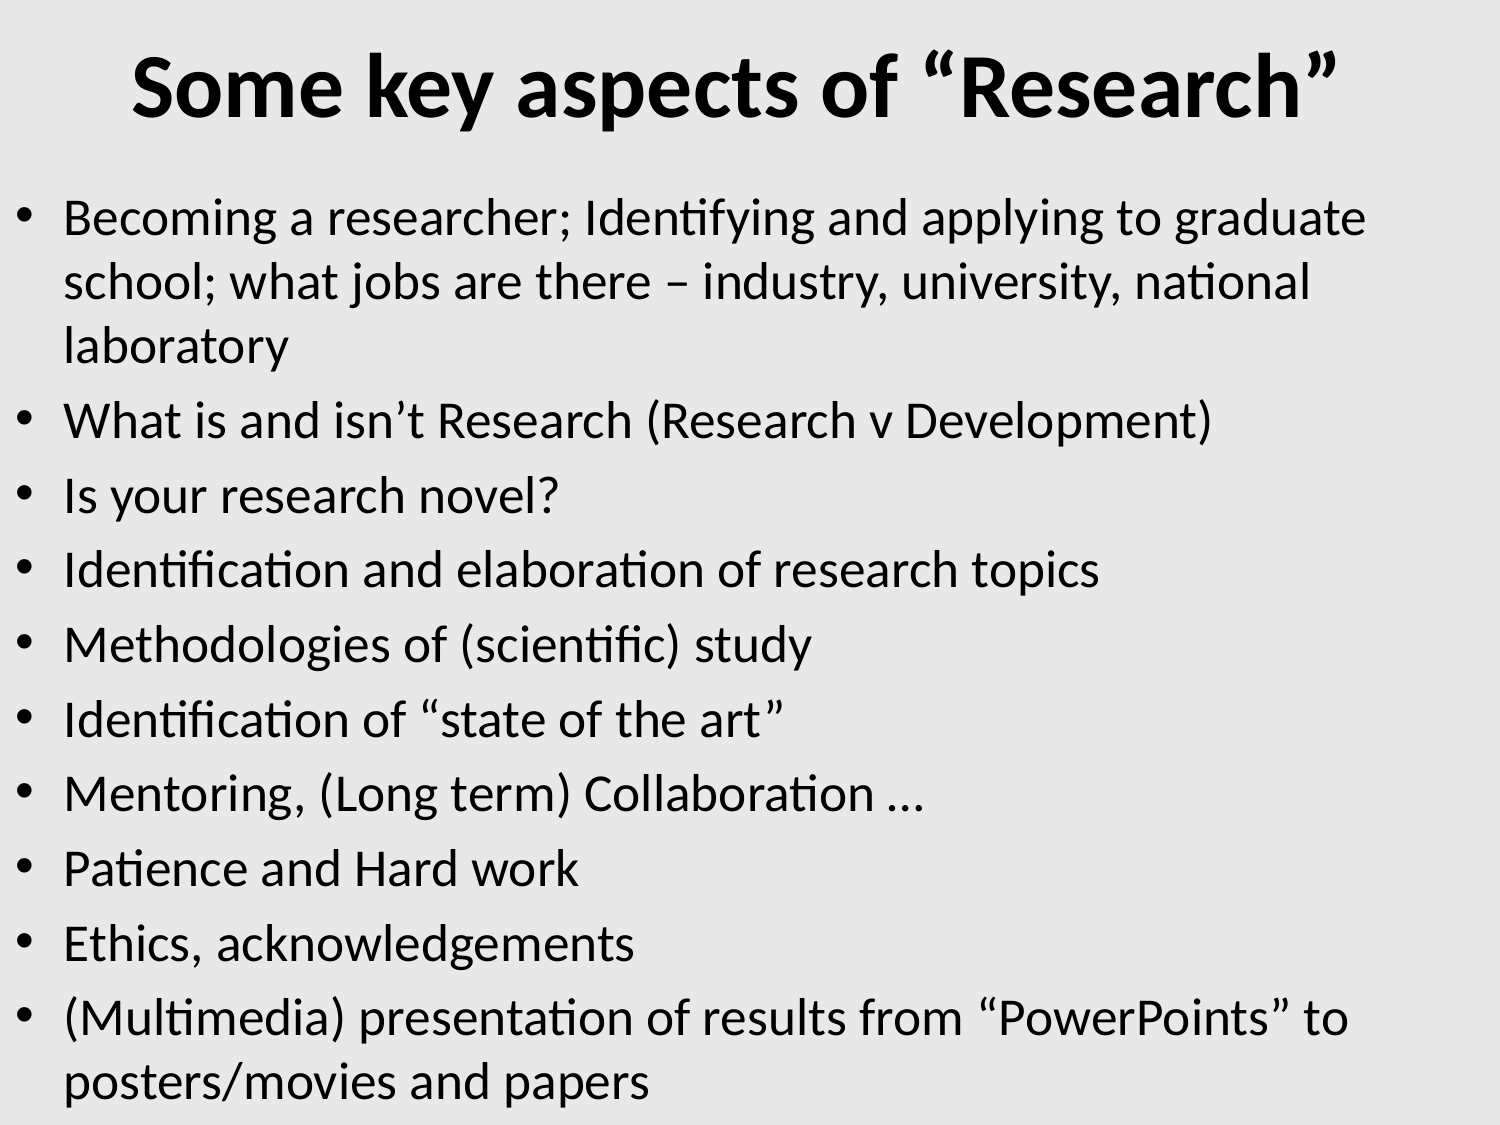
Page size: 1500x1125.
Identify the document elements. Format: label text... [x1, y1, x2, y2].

list Becoming a researcher; Identifying and applying to graduate school; what jobs are there – industry, university, national laboratory What is and isn’t Research (Research v Development) Is your research novel? Identification and elaboration of research topics Methodologies of (scientific) study Identification of “state of the art” Mentoring, (Long term) Collaboration … Patience and Hard work Ethics, acknowledgements (Multimedia) presentation of results from “PowerPoints” to posters/movies and papers [0, 174, 1500, 1125]
title Some key aspects of “Research” [62, 0, 1413, 163]
